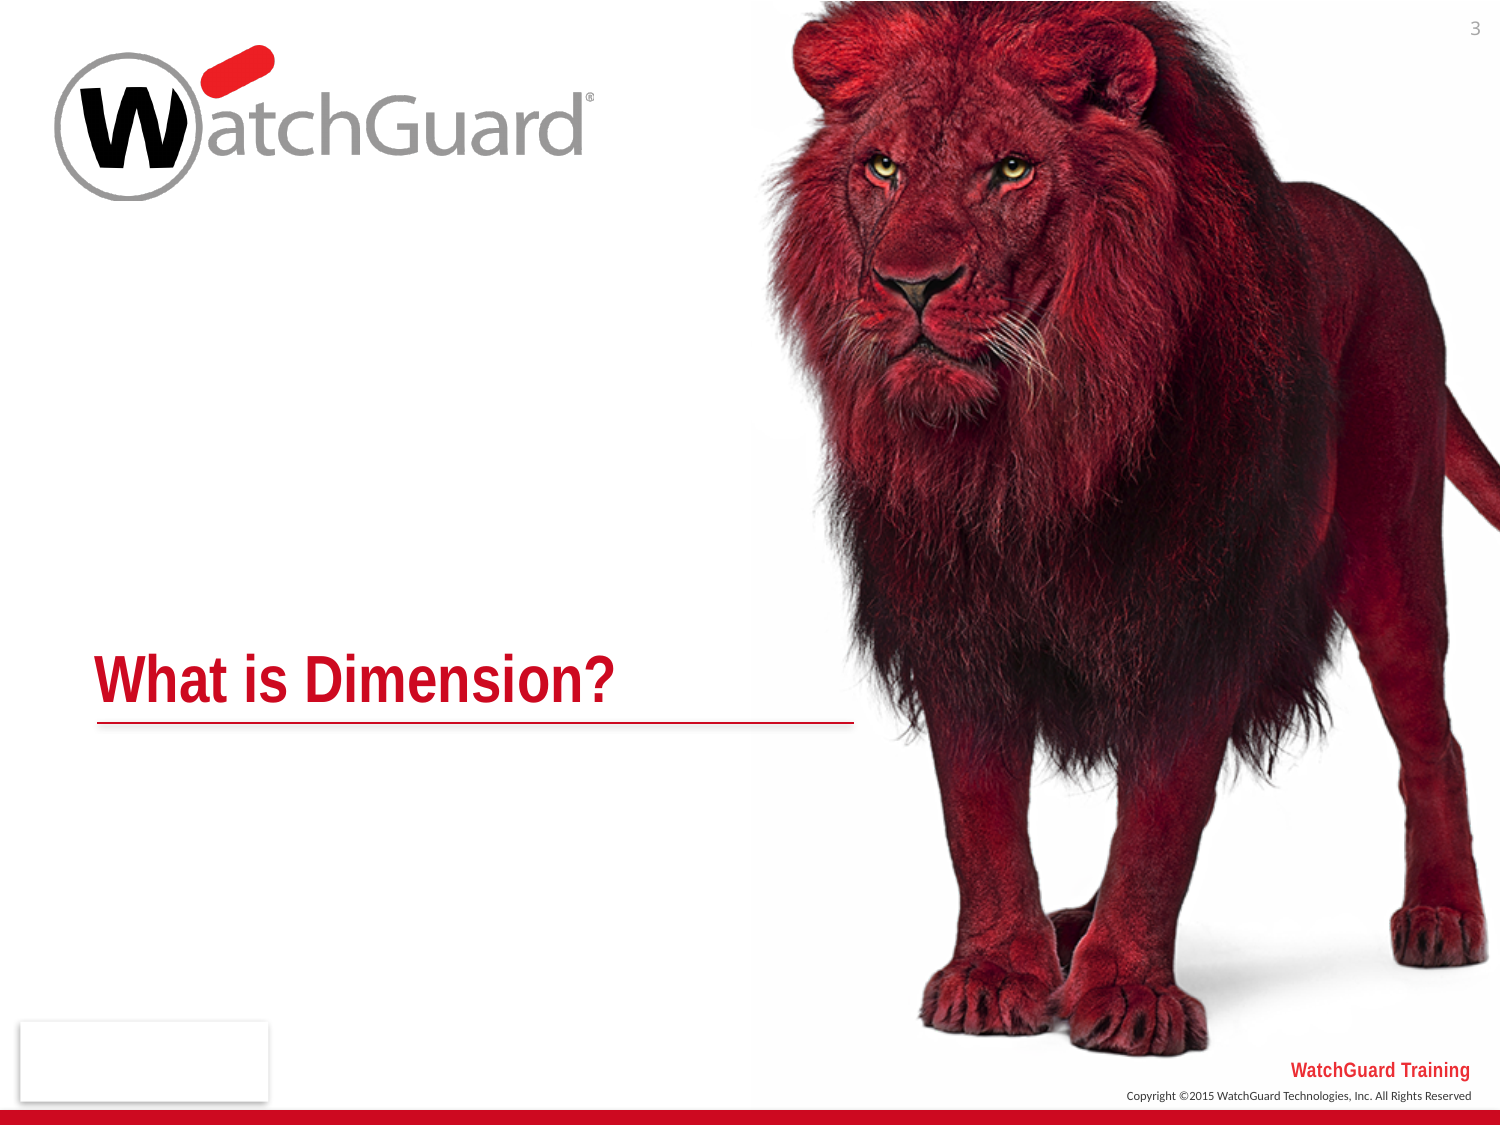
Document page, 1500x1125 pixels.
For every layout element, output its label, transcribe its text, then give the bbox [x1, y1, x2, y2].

slide_number 3 [1398, 3, 1497, 57]
picture [751, 1, 1500, 1114]
list What is Dimension? [79, 623, 854, 723]
